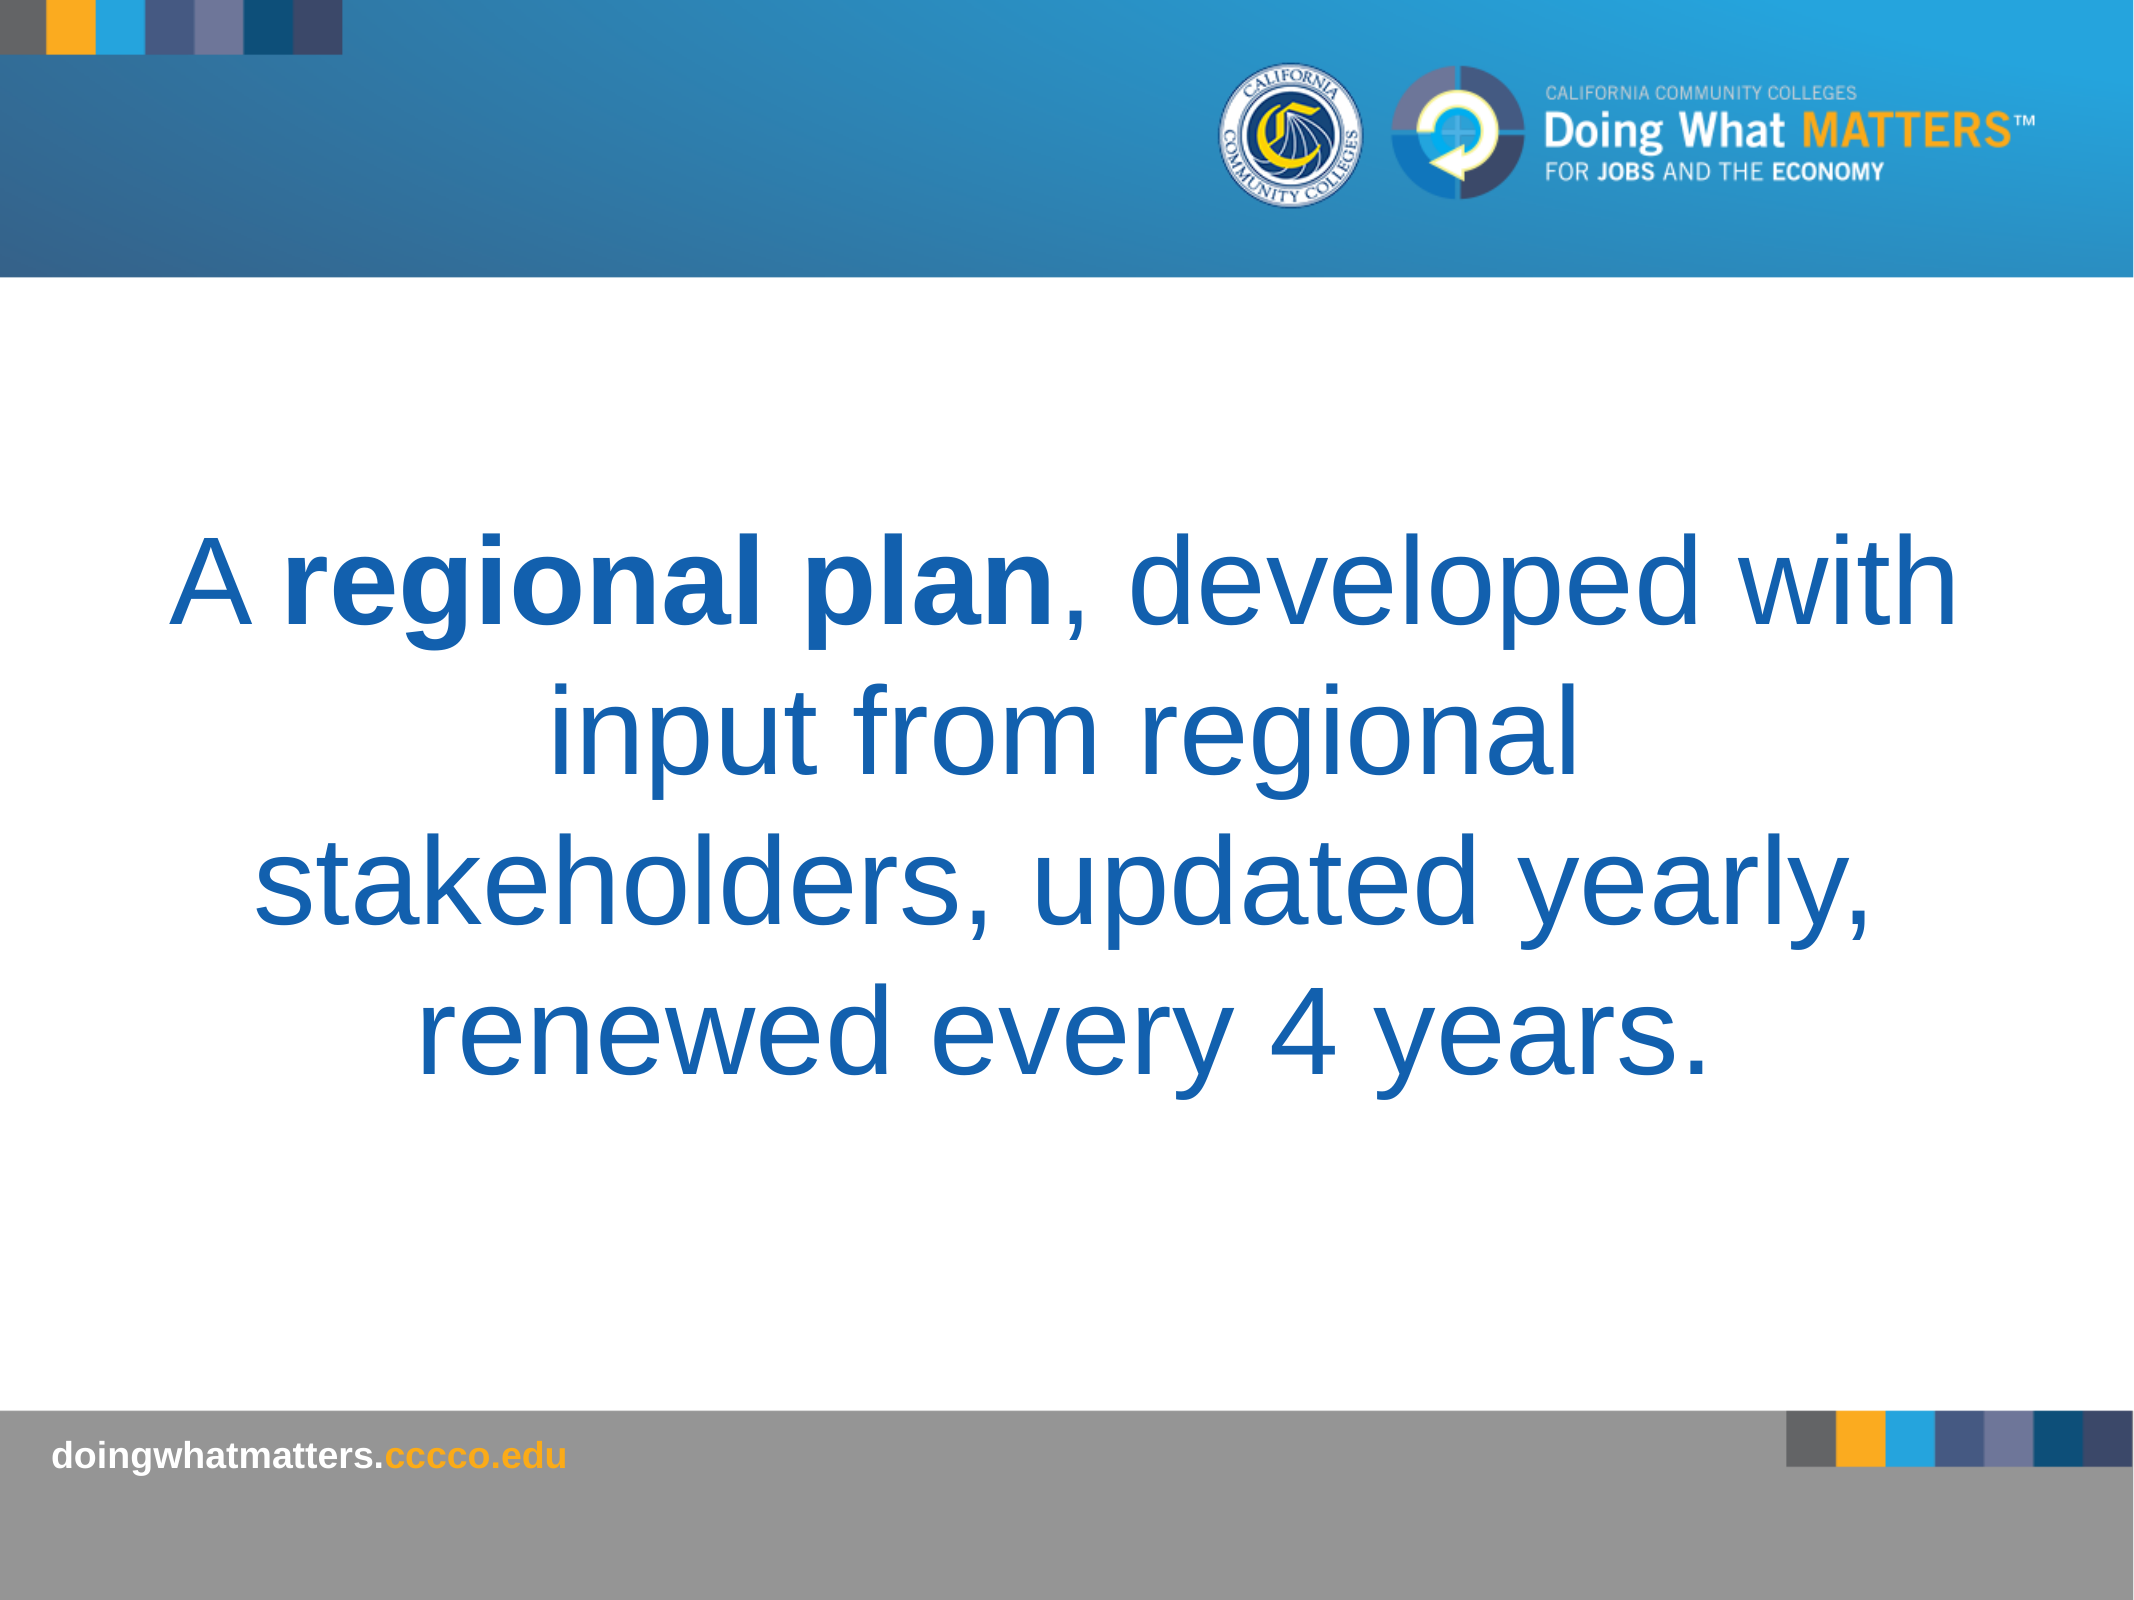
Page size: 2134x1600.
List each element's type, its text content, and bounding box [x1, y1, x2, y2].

picture [0, 0, 2134, 1600]
title A regional plan, developed with input from regional stakeholders, updated yearly, renewed every 4 years. [154, 338, 1977, 1260]
